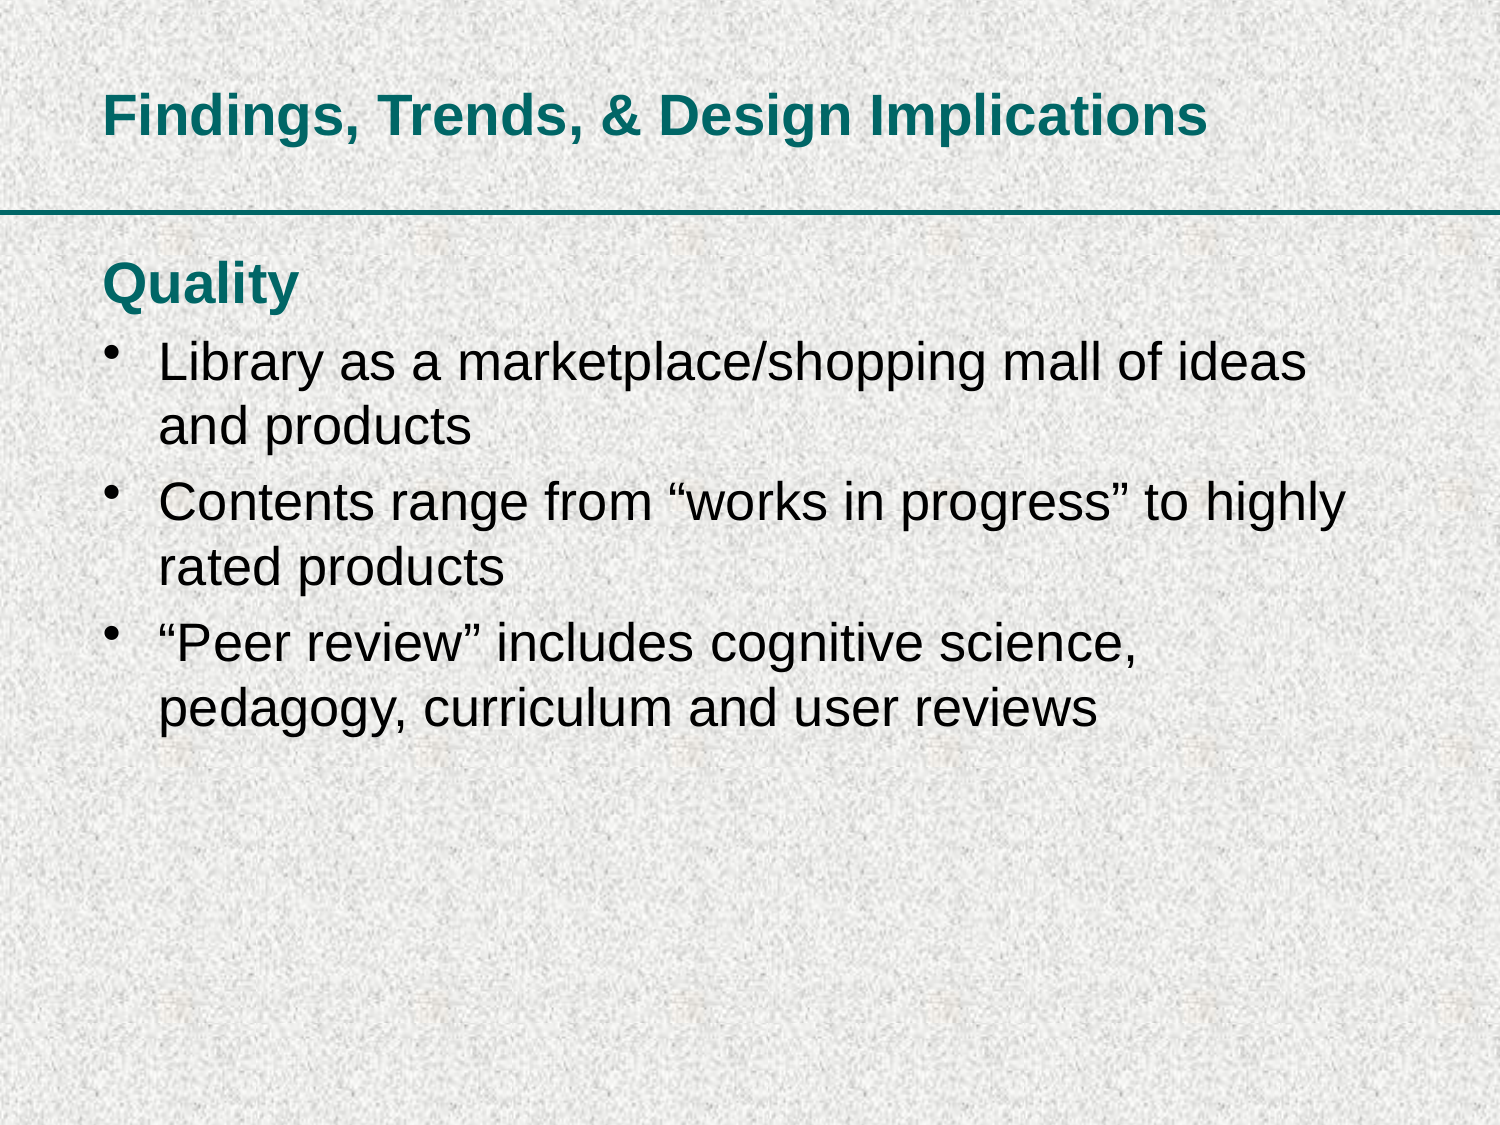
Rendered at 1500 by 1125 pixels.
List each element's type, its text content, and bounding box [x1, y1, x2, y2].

list Quality Library as a marketplace/shopping mall of ideas and products Contents range from “works in progress” to highly rated products “Peer review” includes cognitive science, pedagogy, curriculum and user reviews [87, 237, 1375, 1000]
picture [0, 0, 1500, 212]
picture [0, 213, 1500, 1125]
title Findings, Trends, & Design Implications [87, 37, 1388, 188]
